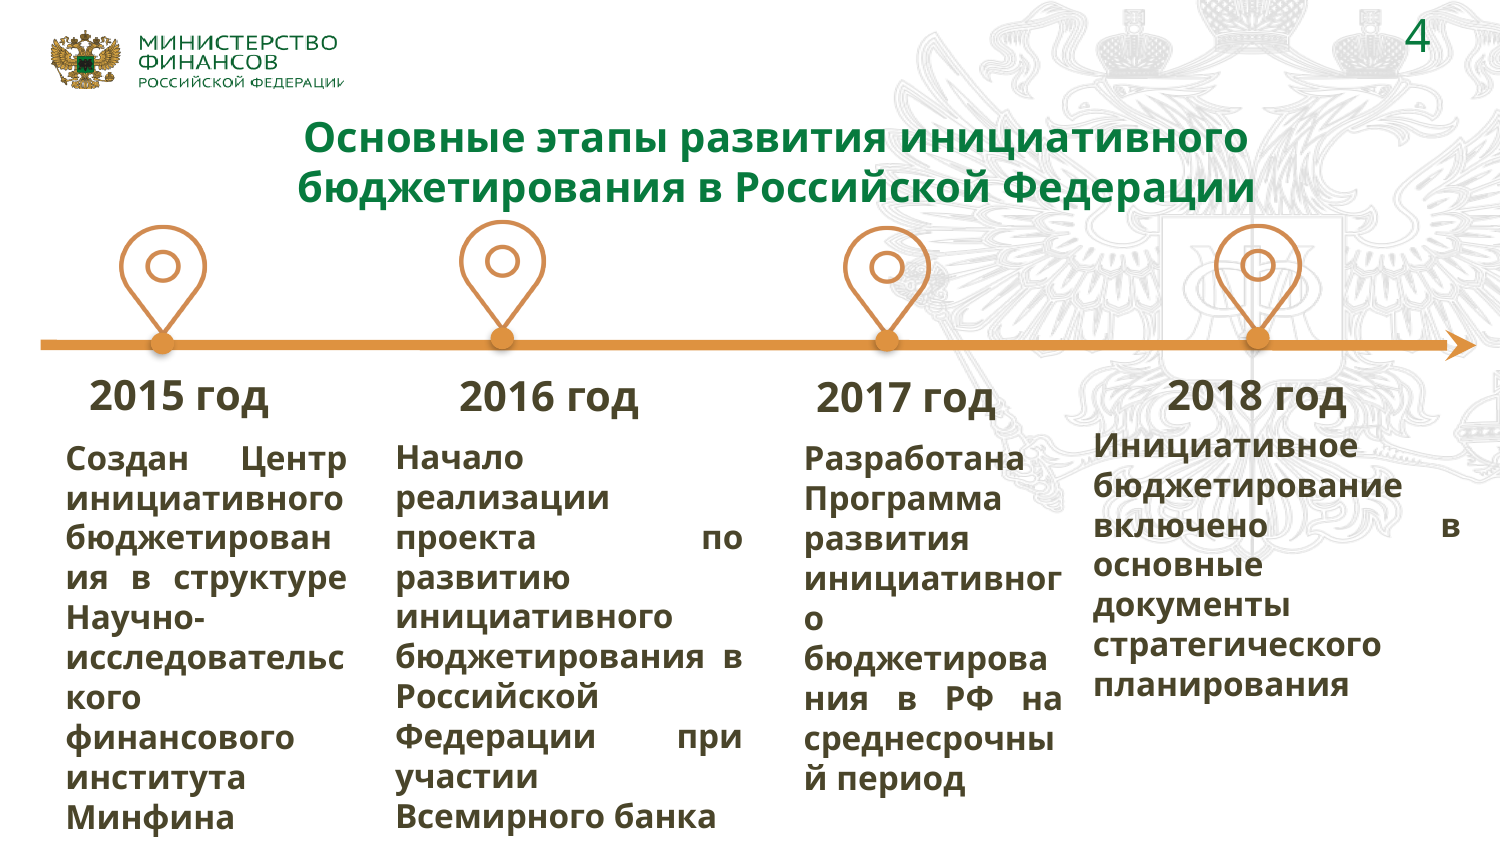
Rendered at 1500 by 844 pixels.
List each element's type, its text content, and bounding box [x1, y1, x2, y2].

picture [1212, 221, 1304, 337]
text_box 2016 год [444, 362, 655, 428]
text_box Начало реализации проекта по развитию инициативного бюджетирования в Российской Федерации при участии Всемирного банка [380, 428, 759, 843]
text_box 2017 год [801, 363, 1012, 429]
text_box Основные этапы развития инициативного бюджетирования в Российской Федерации [118, 103, 1435, 205]
text_box Разработана Программа развития инициативного бюджетирования в РФ на среднесрочный период [788, 430, 1079, 805]
text_box 2018 год [1153, 360, 1363, 416]
picture [456, 218, 548, 333]
picture [841, 224, 933, 339]
text_box Создан Центр инициативного бюджетирования в структуре Научно-исследовательского финансового института Минфина России [50, 429, 363, 844]
text_box 2015 год [74, 360, 285, 426]
slide_number 4 [1389, 4, 1500, 71]
text_box Инициативное бюджетирование включено в основные документы стратегического планирования [1078, 416, 1477, 711]
picture [117, 223, 209, 338]
